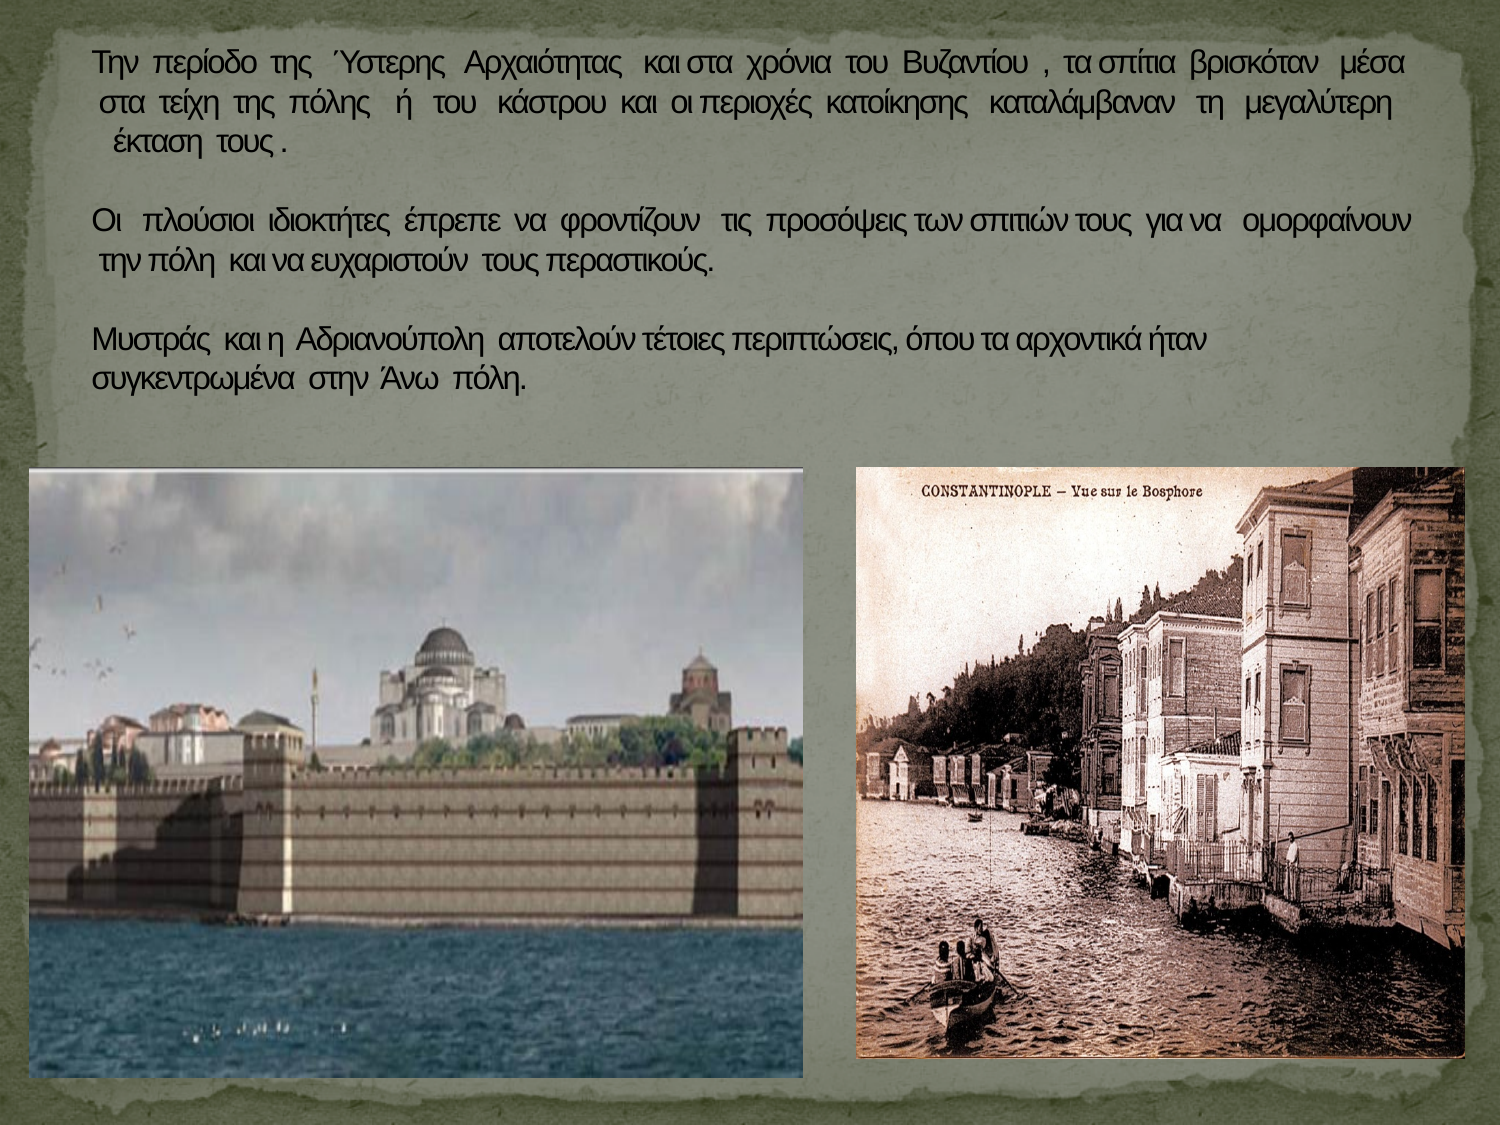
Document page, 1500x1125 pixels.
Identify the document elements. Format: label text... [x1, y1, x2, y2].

picture [856, 467, 1465, 1059]
title Την περίοδο της Ύστερης Αρχαιότητας και στα χρόνια του Βυζαντίου , τα σπίτια βρισκόταν μέσα στα τείχη της πόλης ή του κάστρου και οι περιοχές κατοίκησης καταλάμβαναν τη μεγαλύτερη έκταση τους . Οι πλούσιοι ιδιοκτήτες έπρεπε να φροντίζουν τις προσόψεις των σπιτιών τους για να ομορφαίνουν την πόλη και να ευχαριστούν τους περαστικούς. Μυστράς και η Αδριανούπολη αποτελούν τέτοιες περιπτώσεις, όπου τα αρχοντικά ήταν συγκεντρωμένα στην Άνω πόλη. [76, 30, 1427, 466]
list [32, 470, 801, 1077]
